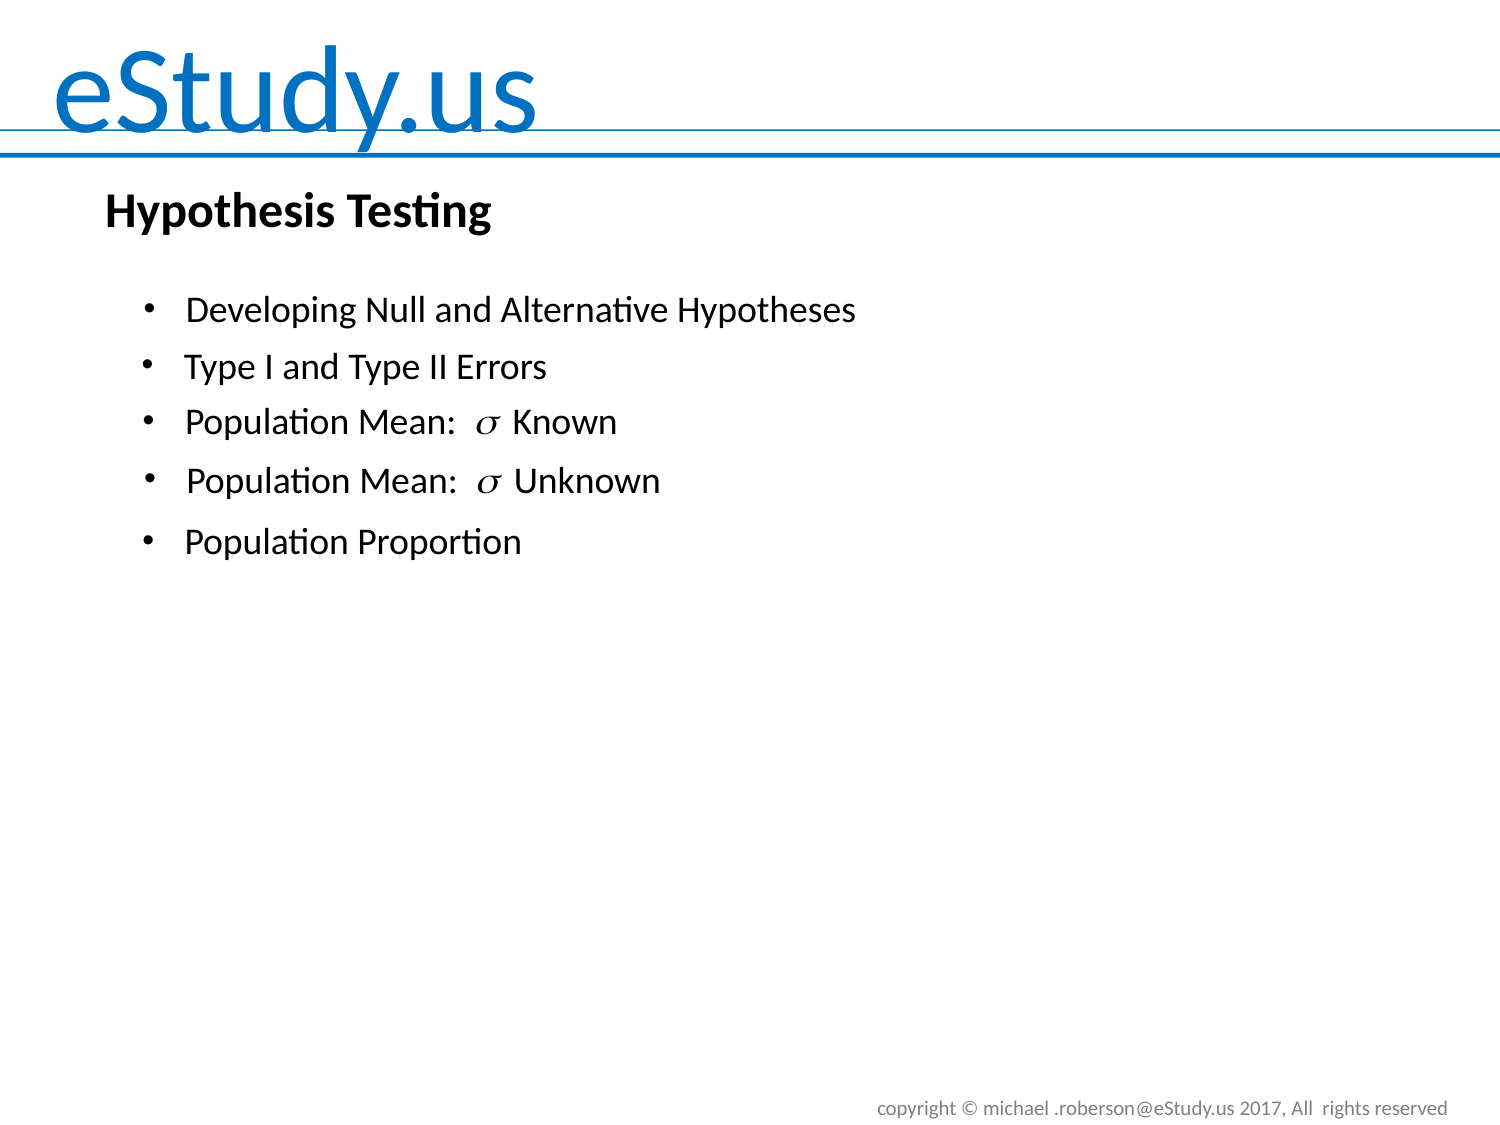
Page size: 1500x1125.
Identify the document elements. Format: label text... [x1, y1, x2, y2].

text_box Type I and Type II Errors [126, 334, 563, 395]
text_box Population Mean: s Unknown [129, 448, 676, 509]
title Hypothesis Testing [90, 169, 1366, 271]
text_box Developing Null and Alternative Hypotheses [128, 277, 871, 338]
text_box Population Mean: s Known [128, 389, 633, 450]
text_box Population Proportion [127, 509, 537, 570]
